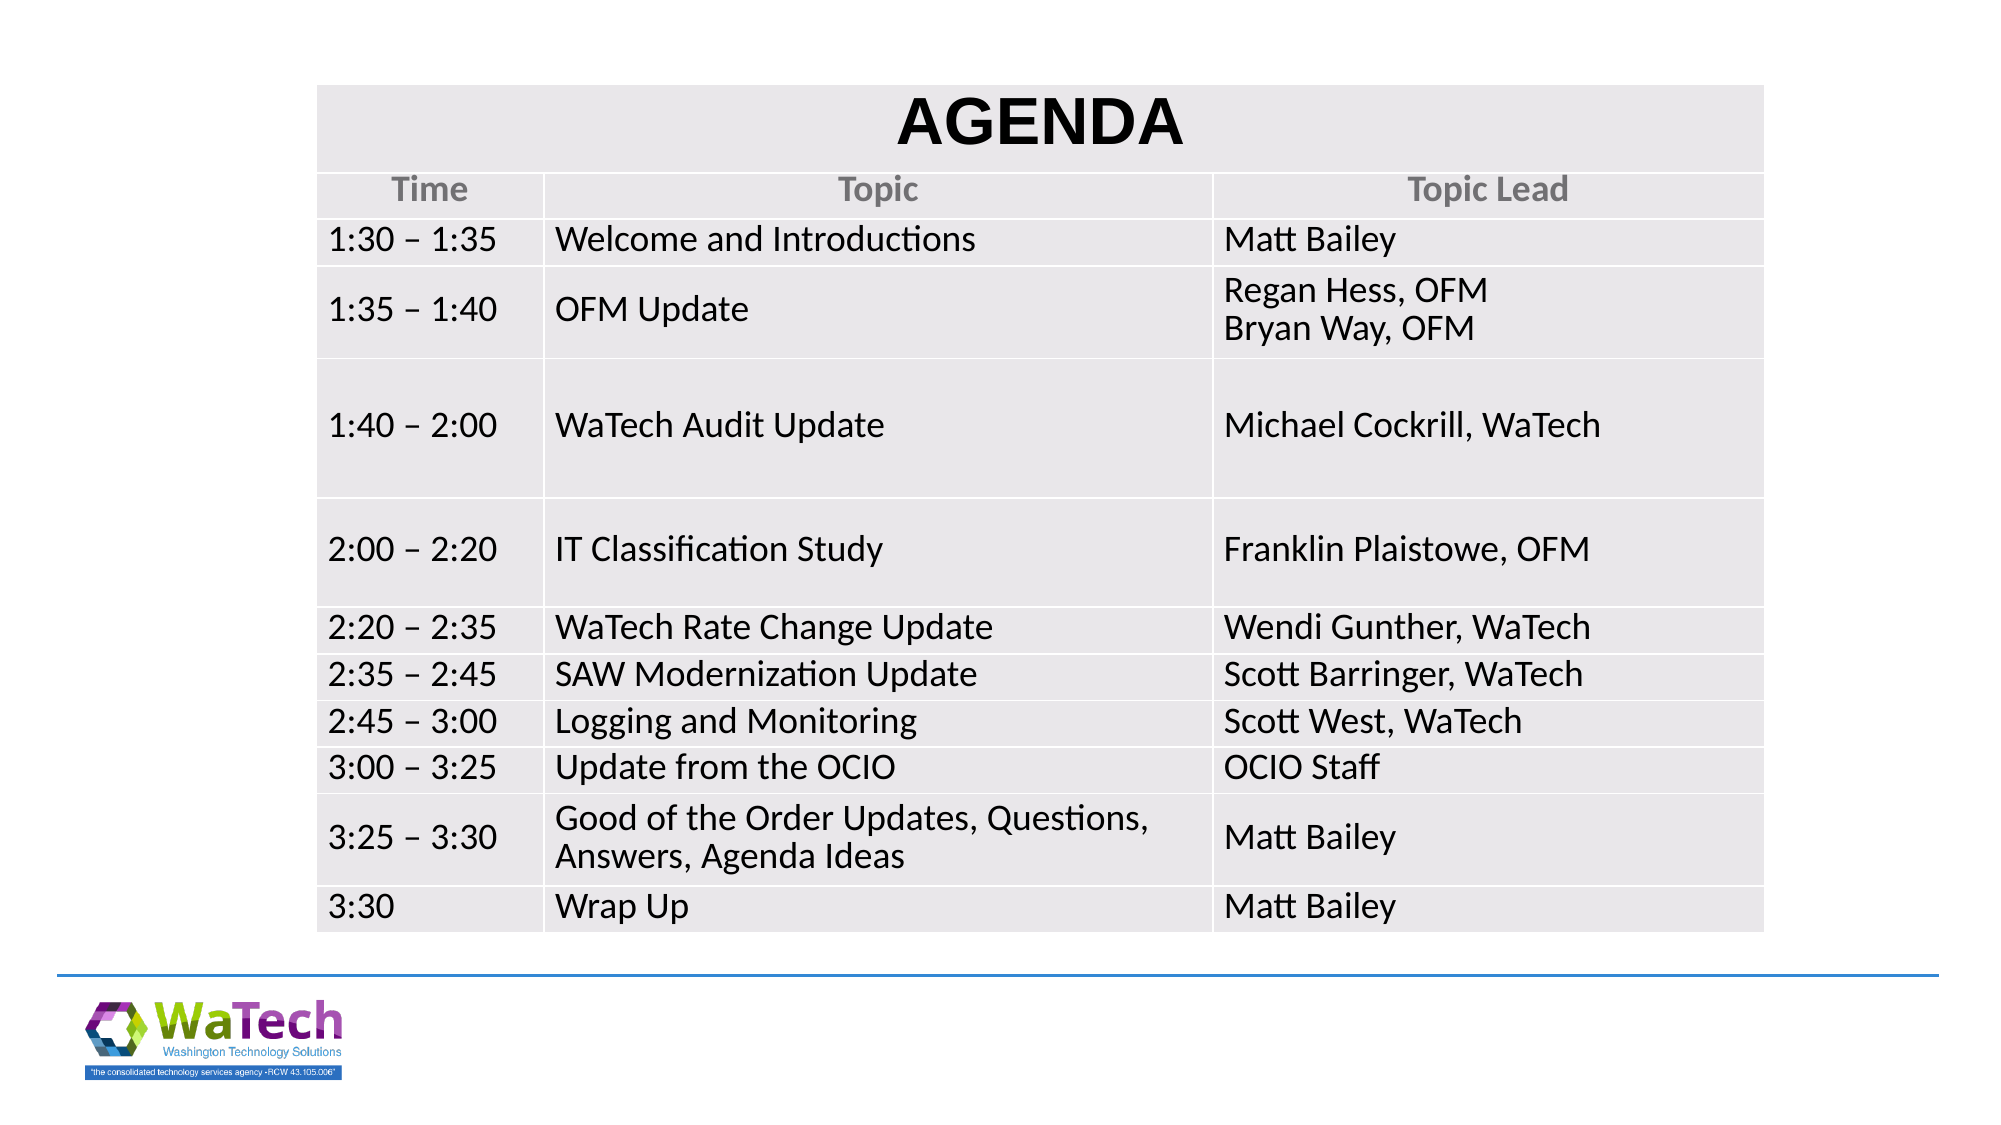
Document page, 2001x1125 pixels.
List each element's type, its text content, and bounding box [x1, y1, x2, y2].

table_cell Michael Cockrill, WaTech [1214, 359, 1764, 497]
table_cell Scott Barringer, WaTech [1214, 655, 1764, 700]
table_cell Update from the OCIO [545, 748, 1212, 793]
picture [84, 997, 342, 1085]
table_cell 3:00 – 3:25 [317, 748, 543, 793]
table_cell Matt Bailey [1214, 794, 1764, 885]
table_cell Welcome and Introductions [545, 220, 1212, 265]
table_cell Wendi Gunther, WaTech [1214, 608, 1764, 653]
table_cell 2:00 – 2:20 [317, 499, 543, 606]
table_cell OCIO Staff [1214, 748, 1764, 793]
table_cell OFM Update [545, 267, 1212, 358]
table_cell Topic [545, 174, 1212, 218]
table_cell 2:45 – 3:00 [317, 701, 543, 746]
table_cell 2:35 – 2:45 [317, 655, 543, 700]
table_cell 2:20 – 2:35 [317, 608, 543, 653]
table_cell 1:40 – 2:00 [317, 359, 543, 497]
table_cell Time [317, 174, 543, 218]
table_cell Scott West, WaTech [1214, 701, 1764, 746]
table_cell WaTech Rate Change Update [545, 608, 1212, 653]
table_cell Matt Bailey [1214, 220, 1764, 265]
table_cell 1:30 – 1:35 [317, 220, 543, 265]
table_cell IT Classification Study [545, 499, 1212, 606]
table_cell 3:30 [317, 887, 543, 932]
table_cell SAW Modernization Update [545, 655, 1212, 700]
table_cell Franklin Plaistowe, OFM [1214, 499, 1764, 606]
table_cell 3:25 – 3:30 [317, 794, 543, 885]
table_cell Wrap Up [545, 887, 1212, 932]
table_cell Matt Bailey [1214, 887, 1764, 932]
table_cell Good of the Order Updates, Questions, Answers, Agenda Ideas [545, 794, 1212, 885]
table_header Agenda [317, 85, 1764, 172]
table_cell Logging and Monitoring [545, 701, 1212, 746]
table_cell WaTech Audit Update [545, 359, 1212, 497]
table_cell Topic Lead [1214, 174, 1764, 218]
table_cell Regan Hess, OFM Bryan Way, OFM [1214, 267, 1764, 358]
table_cell 1:35 – 1:40 [317, 267, 543, 358]
